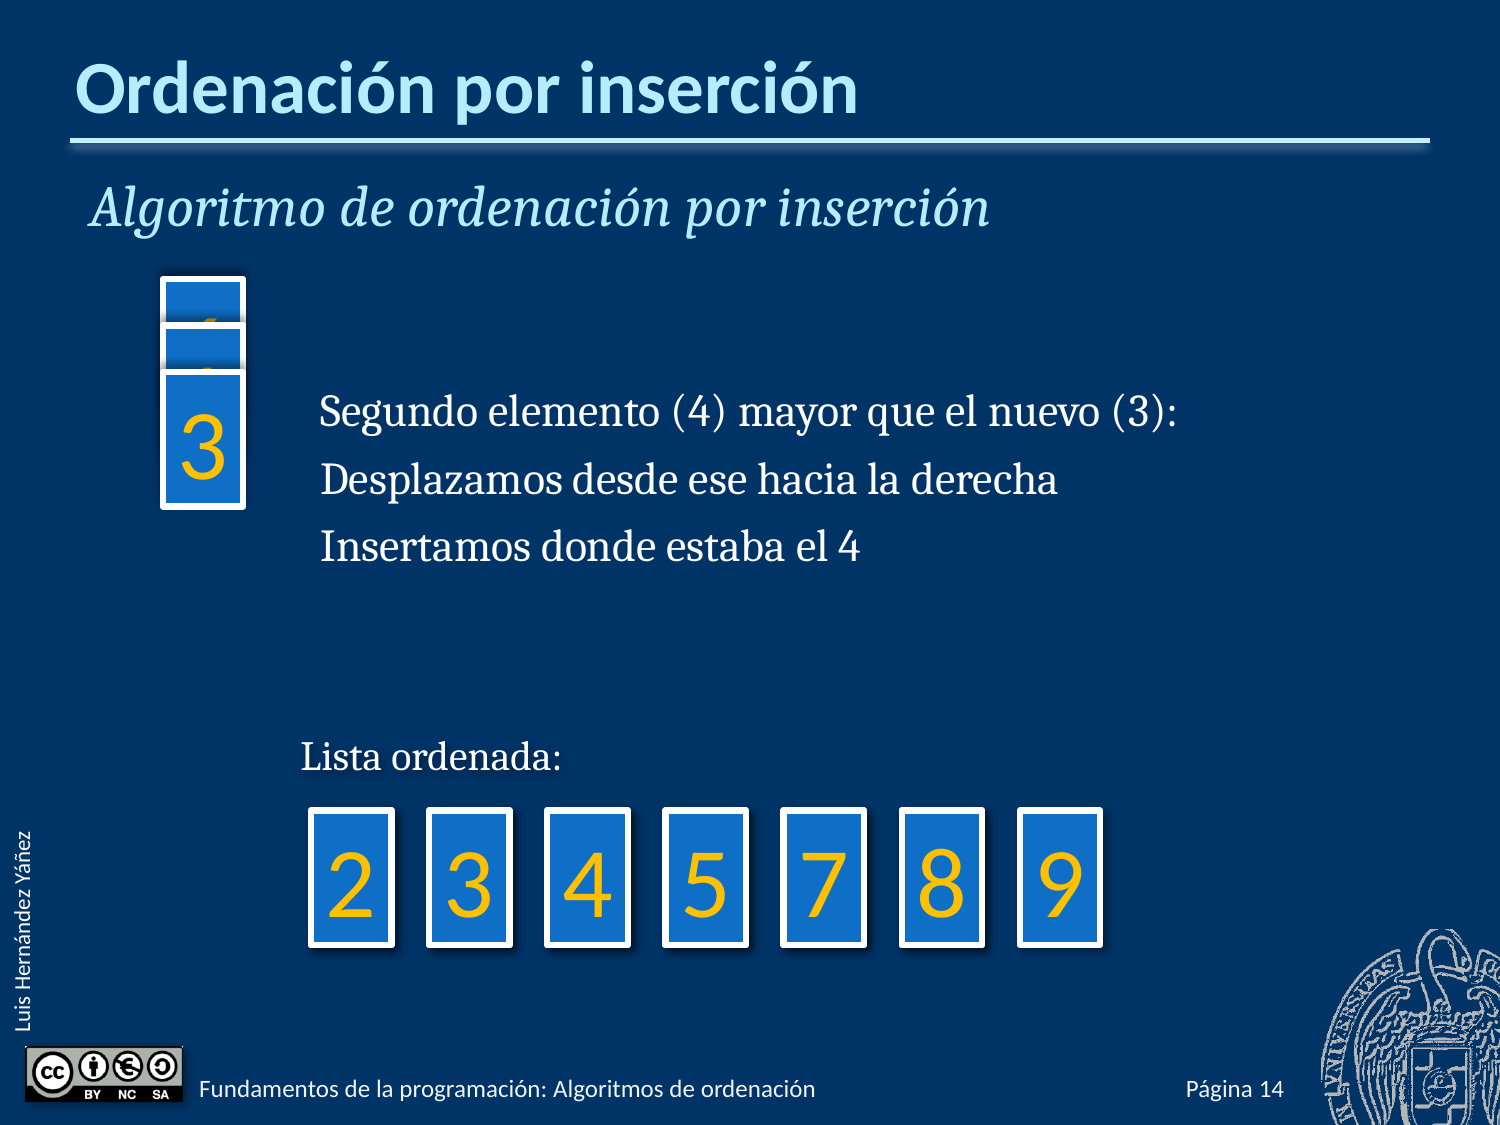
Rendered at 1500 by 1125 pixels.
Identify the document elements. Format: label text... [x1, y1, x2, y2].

text_box 4 [544, 807, 631, 948]
text_box 8 [899, 807, 985, 948]
picture [1321, 929, 1500, 1125]
list Algoritmo de ordenación por inserción [75, 160, 1447, 1000]
title Ordenación por inserción [75, 46, 1425, 129]
text_box 5 [662, 807, 749, 948]
text_box 3 [426, 807, 513, 948]
footer Fundamentos de la programación: Algoritmos de ordenación [199, 1042, 1114, 1103]
text_box 6 [160, 276, 246, 311]
text_box 9 [1017, 807, 1103, 948]
text_box 7 [780, 807, 867, 948]
text_box 2 [308, 807, 395, 948]
text_box Lista ordenada: [284, 719, 580, 788]
slide_number Página 662 [1136, 1042, 1285, 1103]
text_box 3 [160, 369, 246, 510]
text_box 1 [160, 322, 246, 358]
picture [25, 1046, 183, 1102]
text_box Segundo elemento (4) mayor que el nuevo (3): Desplazamos desde ese hacia la derecha Insertamos donde estaba el 4 [304, 371, 1196, 580]
